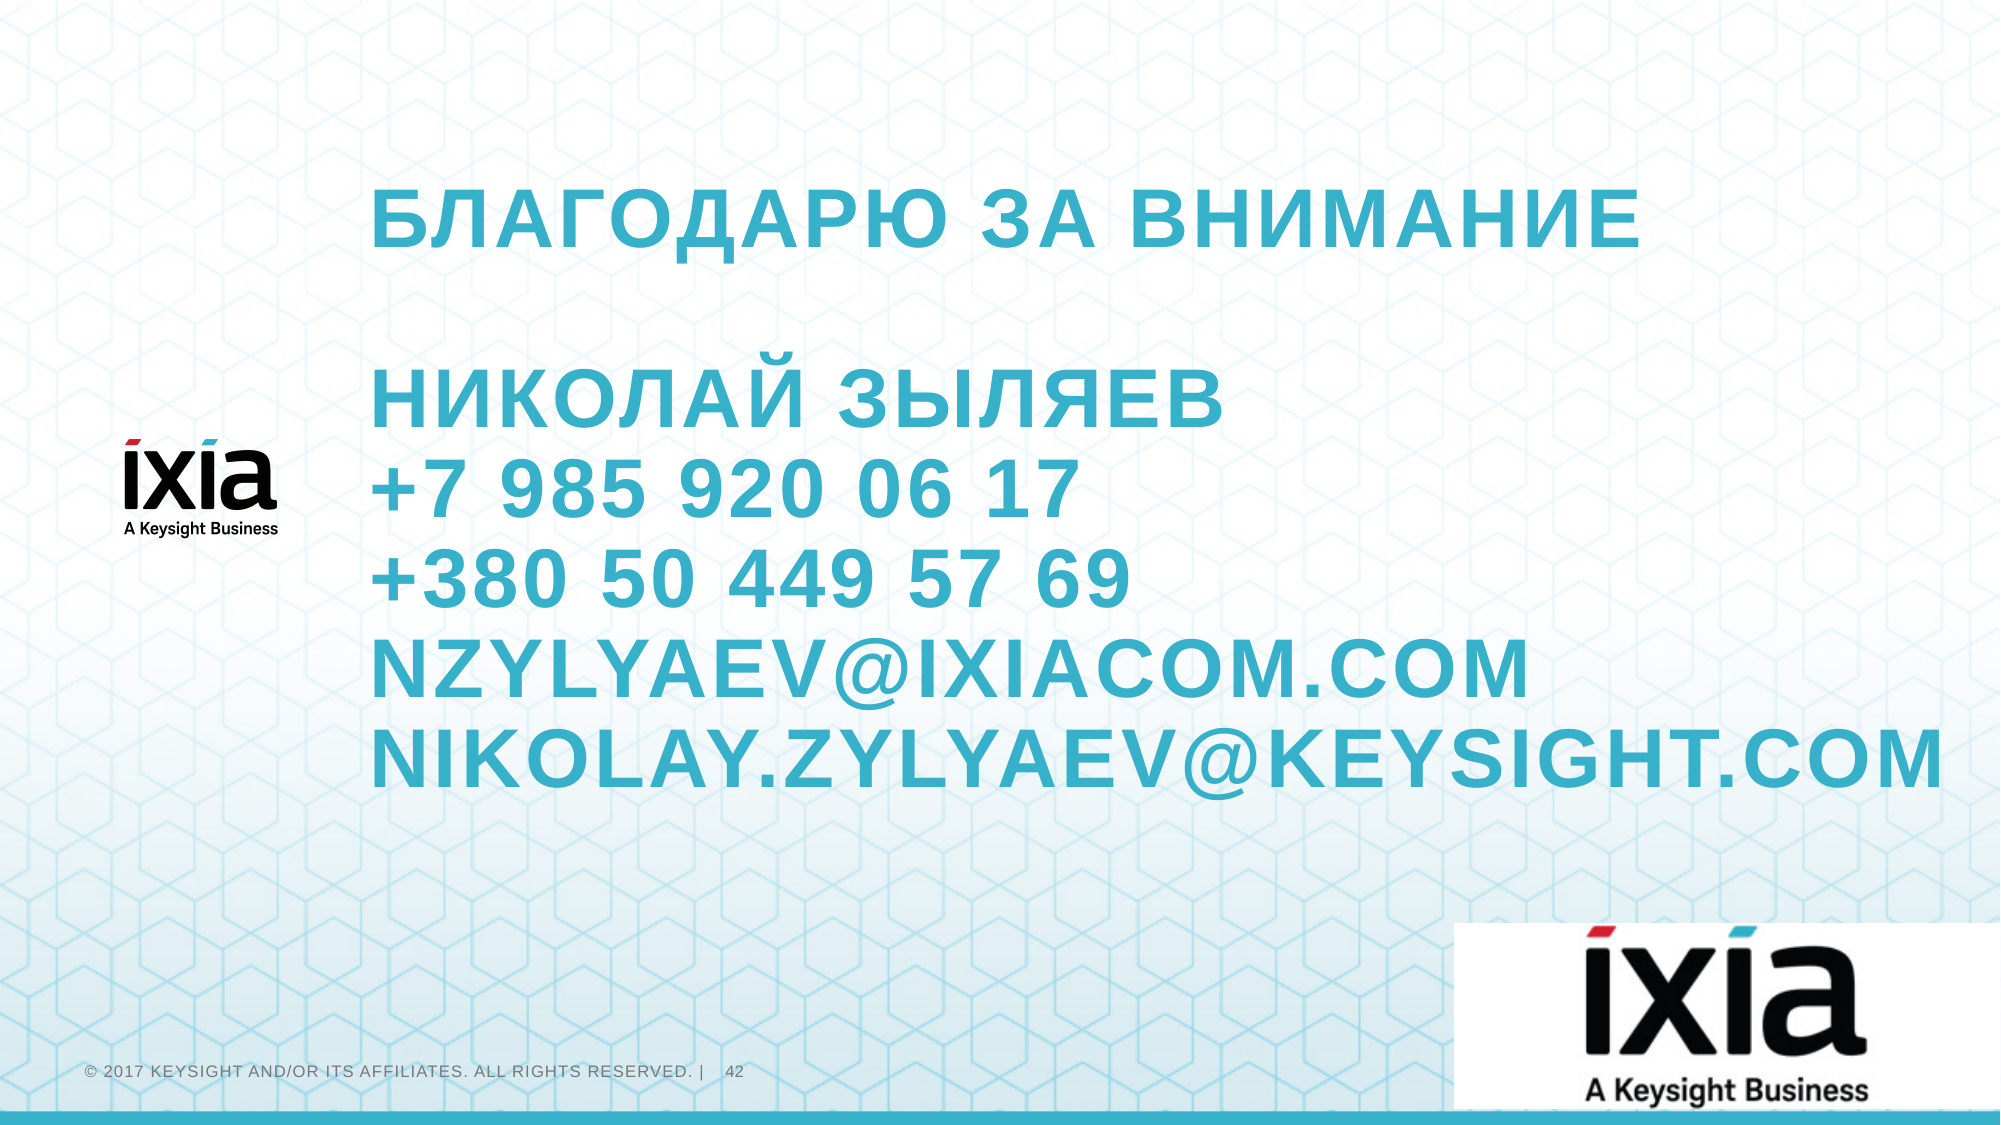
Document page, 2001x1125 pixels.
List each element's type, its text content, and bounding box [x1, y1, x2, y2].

title Благодарю за внимание Николай Зыляев +7 985 920 06 17 +380 50 449 57 69 nzylyaev@ixiacom.com nikolay.zylyaev@keysight.com [354, 562, 2000, 814]
picture [0, 0, 2001, 1125]
